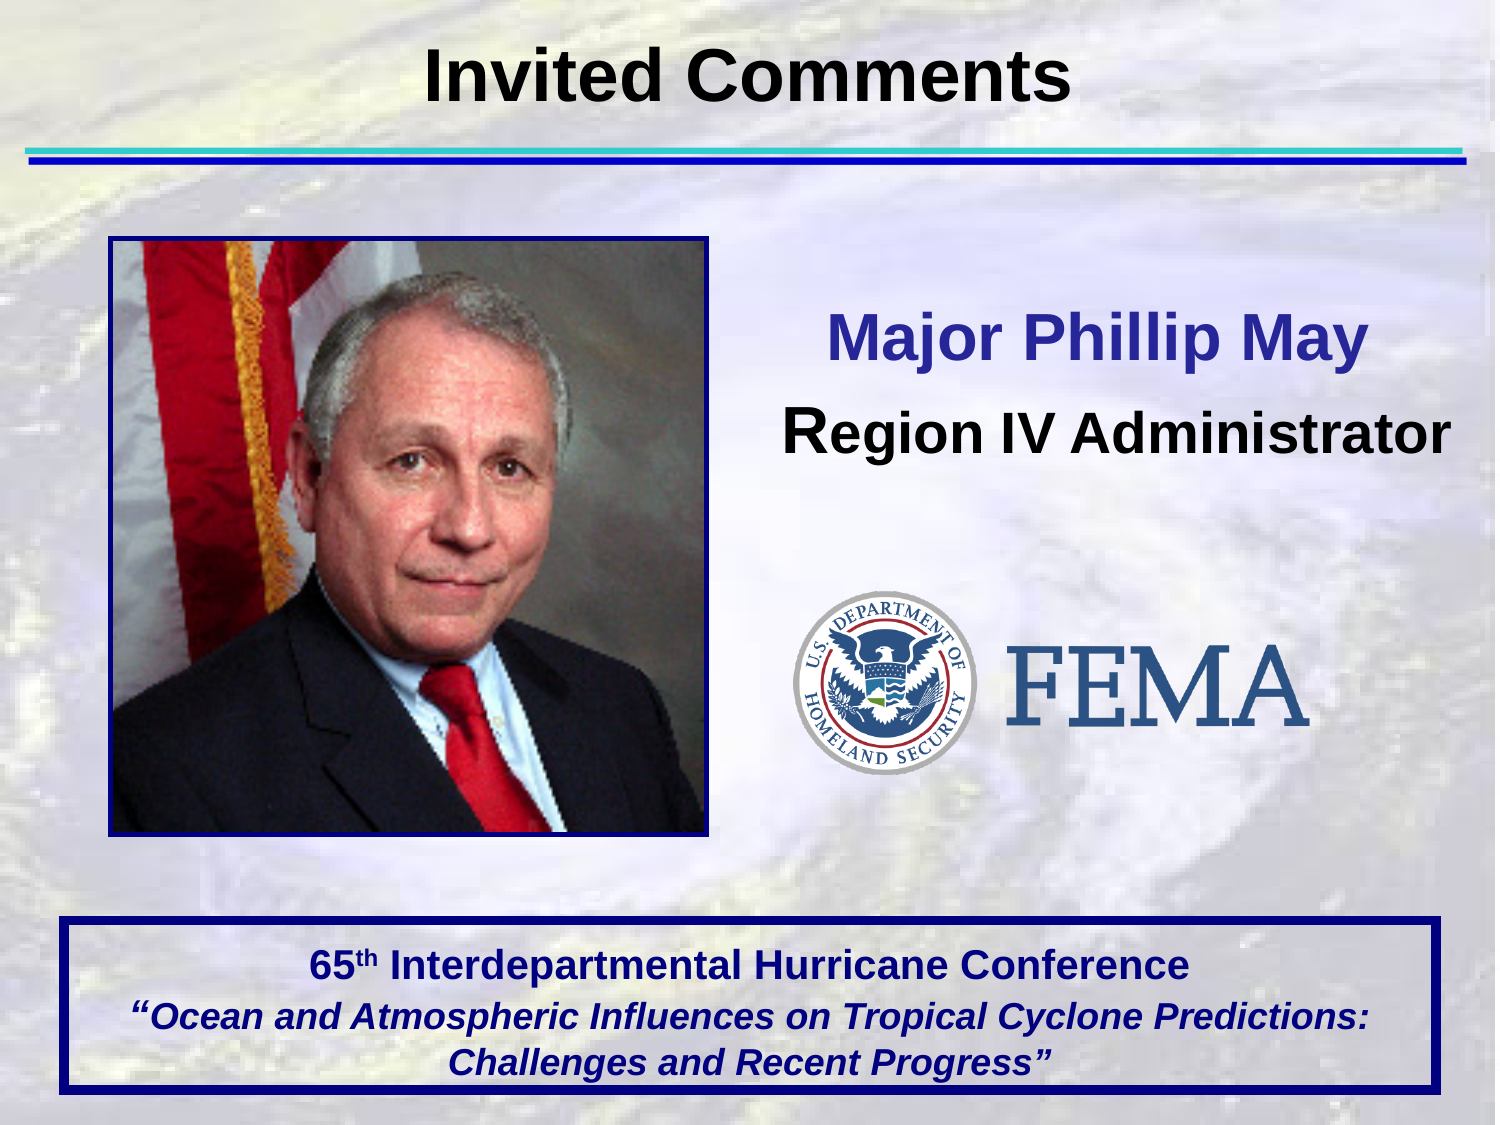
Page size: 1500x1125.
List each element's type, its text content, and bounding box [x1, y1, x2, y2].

text_box 65th Interdepartmental Hurricane Conference “Ocean and Atmospheric Influences on Tropical Cyclone Predictions: Challenges and Recent Progress” [64, 920, 1436, 1091]
text_box Invited Comments [108, 32, 1389, 124]
picture [0, 0, 1500, 1125]
text_box Major Phillip May Region IV Administrator [723, 286, 1474, 475]
